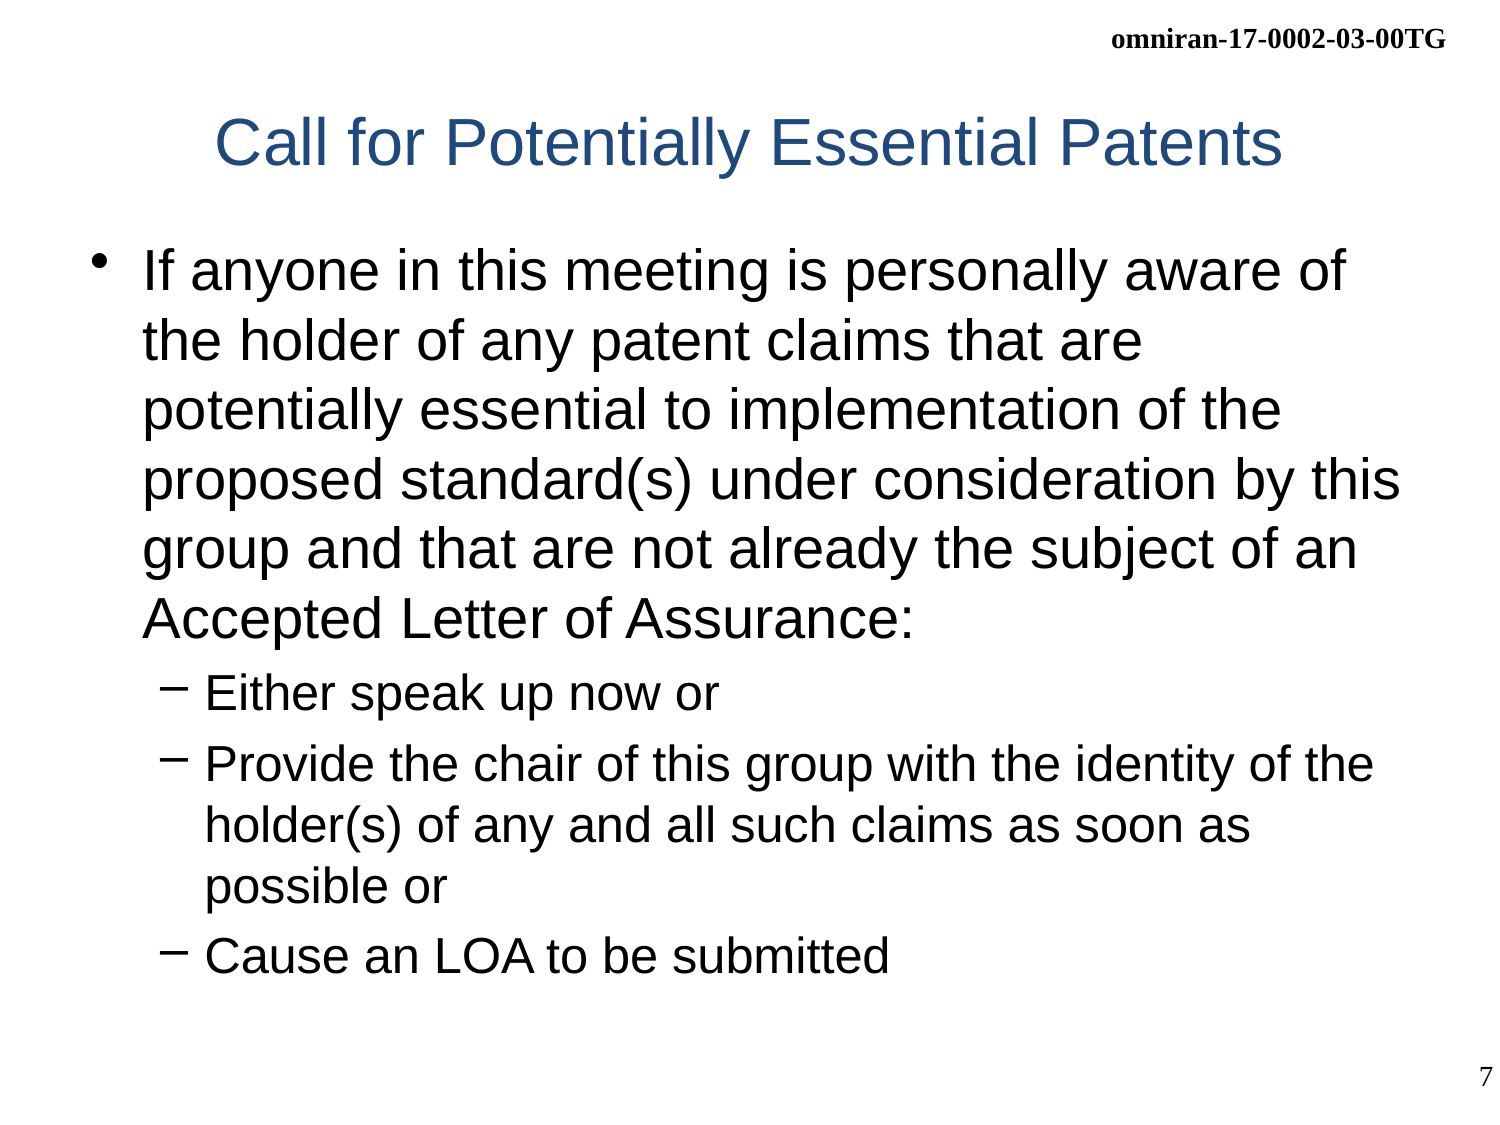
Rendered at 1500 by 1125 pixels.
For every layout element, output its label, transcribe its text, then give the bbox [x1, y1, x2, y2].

title Call for Potentially Essential Patents [75, 45, 1425, 224]
list If anyone in this meeting is personally aware of the holder of any patent claims that are potentially essential to implementation of the proposed standard(s) under consideration by this group and that are not already the subject of an Accepted Letter of Assurance: Either speak up now or Provide the chair of this group with the identity of the holder(s) of any and all such claims as soon as possible or Cause an LOA to be submitted [75, 224, 1425, 1000]
